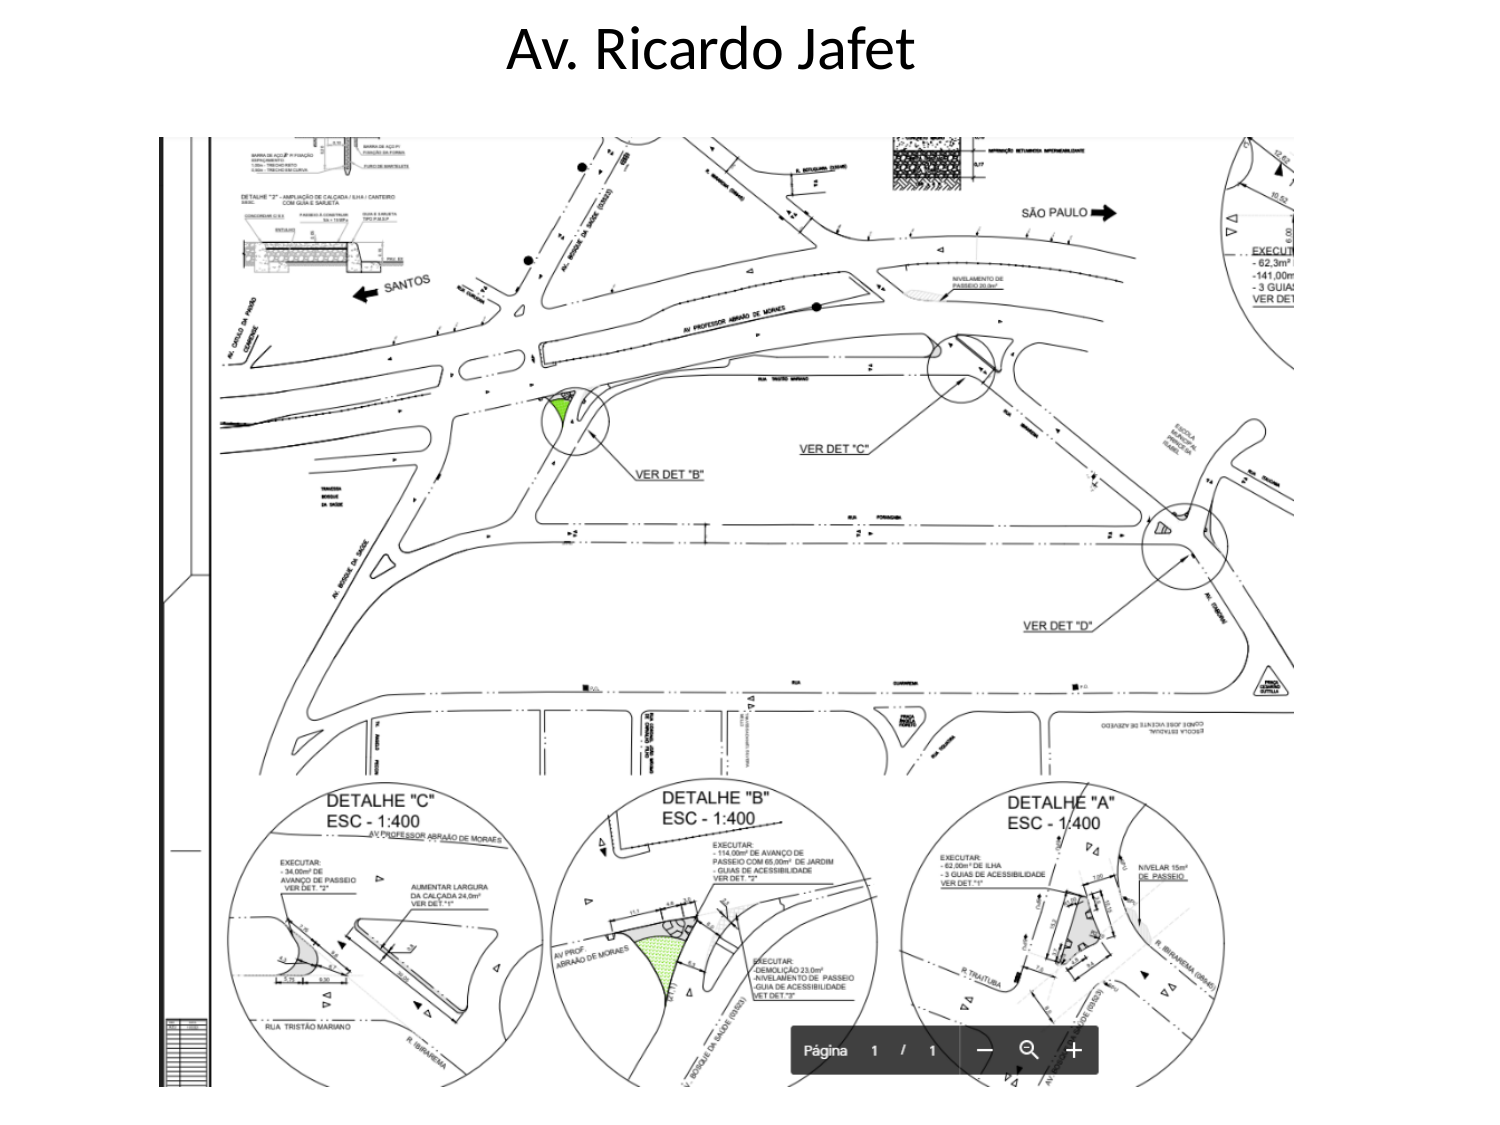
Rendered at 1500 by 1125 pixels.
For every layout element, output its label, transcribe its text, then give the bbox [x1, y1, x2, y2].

picture [159, 136, 1294, 1087]
title Av. Ricardo Jafet [0, 0, 1424, 90]
